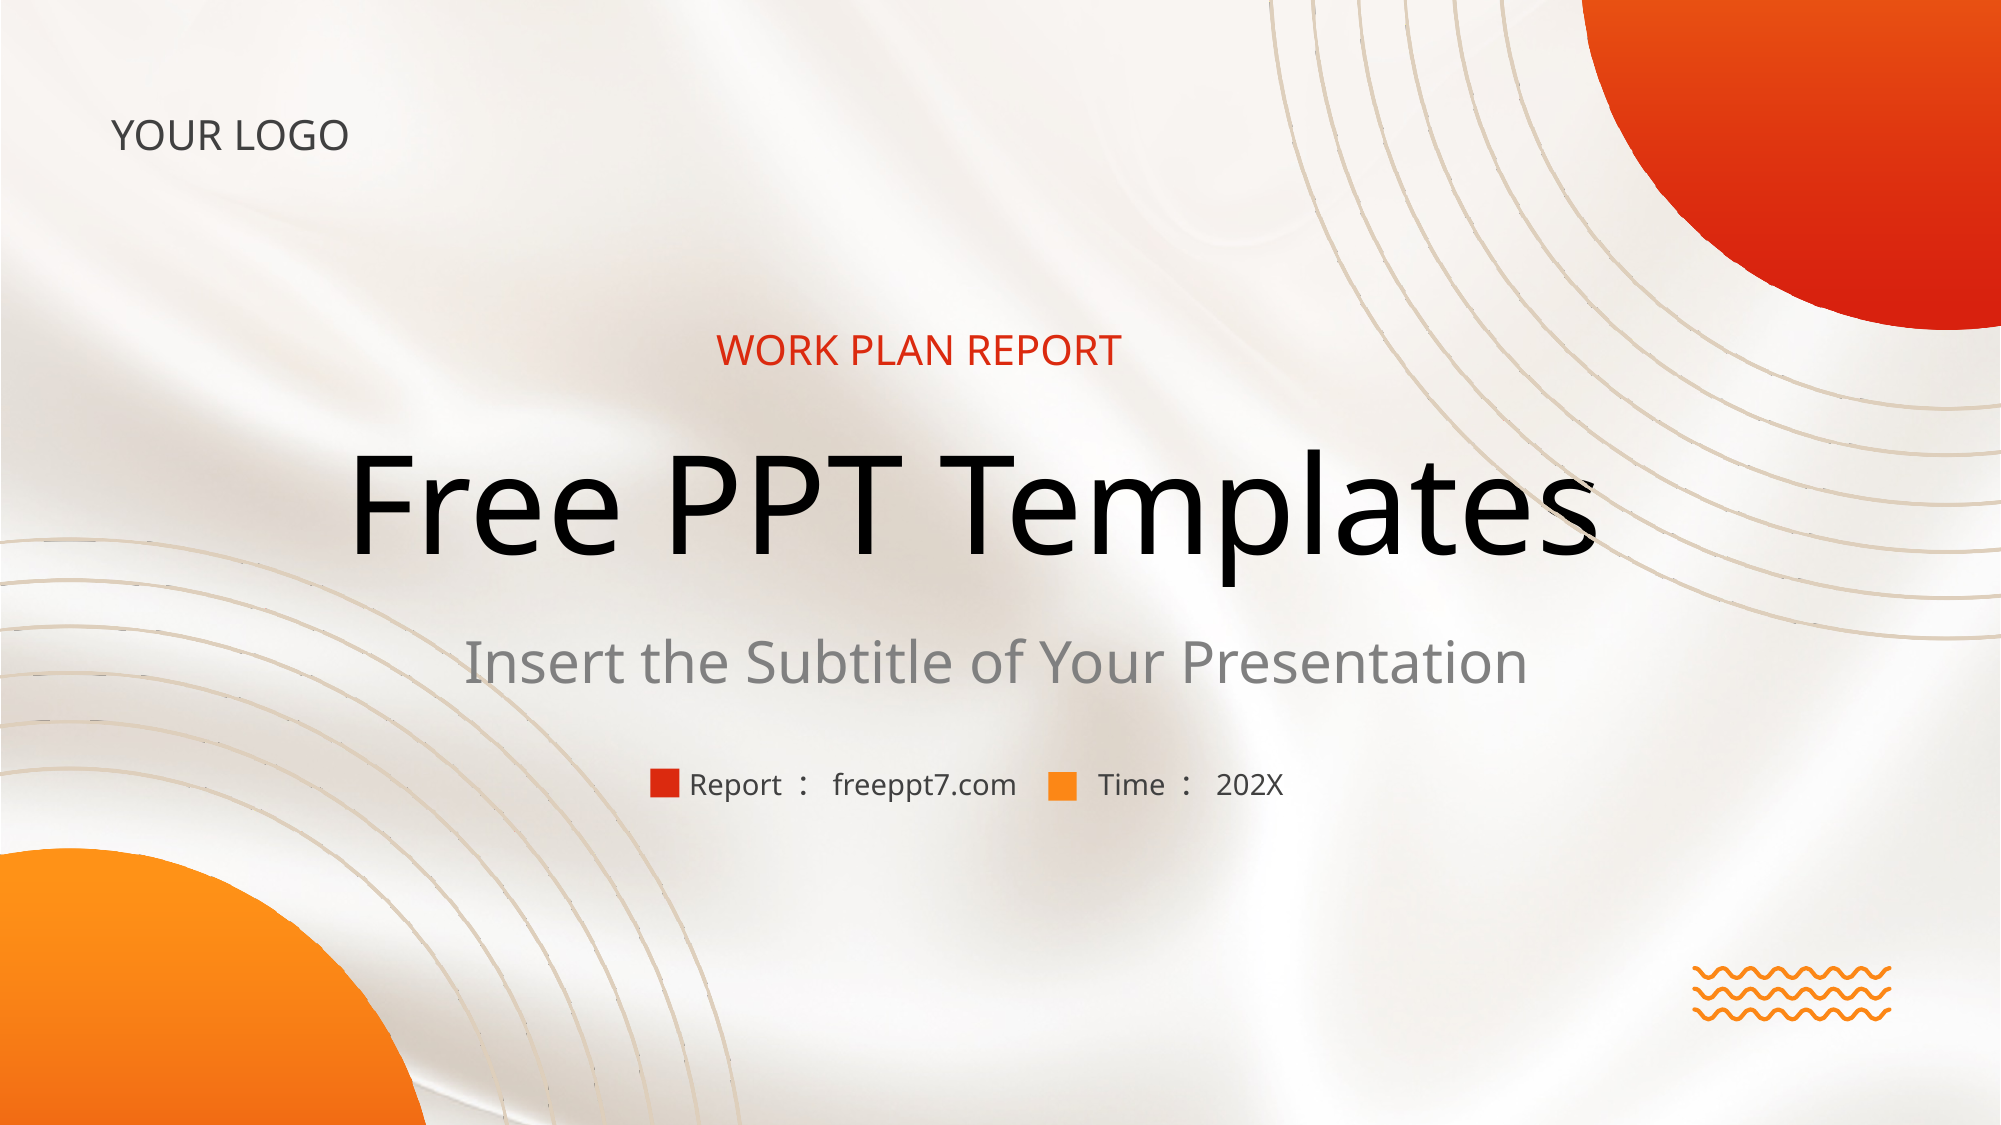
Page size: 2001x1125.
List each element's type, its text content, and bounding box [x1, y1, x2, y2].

text_box Free PPT Templates [262, 410, 437, 476]
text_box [1694, 967, 1890, 1020]
picture [0, 0, 2001, 1125]
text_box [650, 748, 1344, 820]
text_box YOUR LOGO [96, 101, 437, 167]
